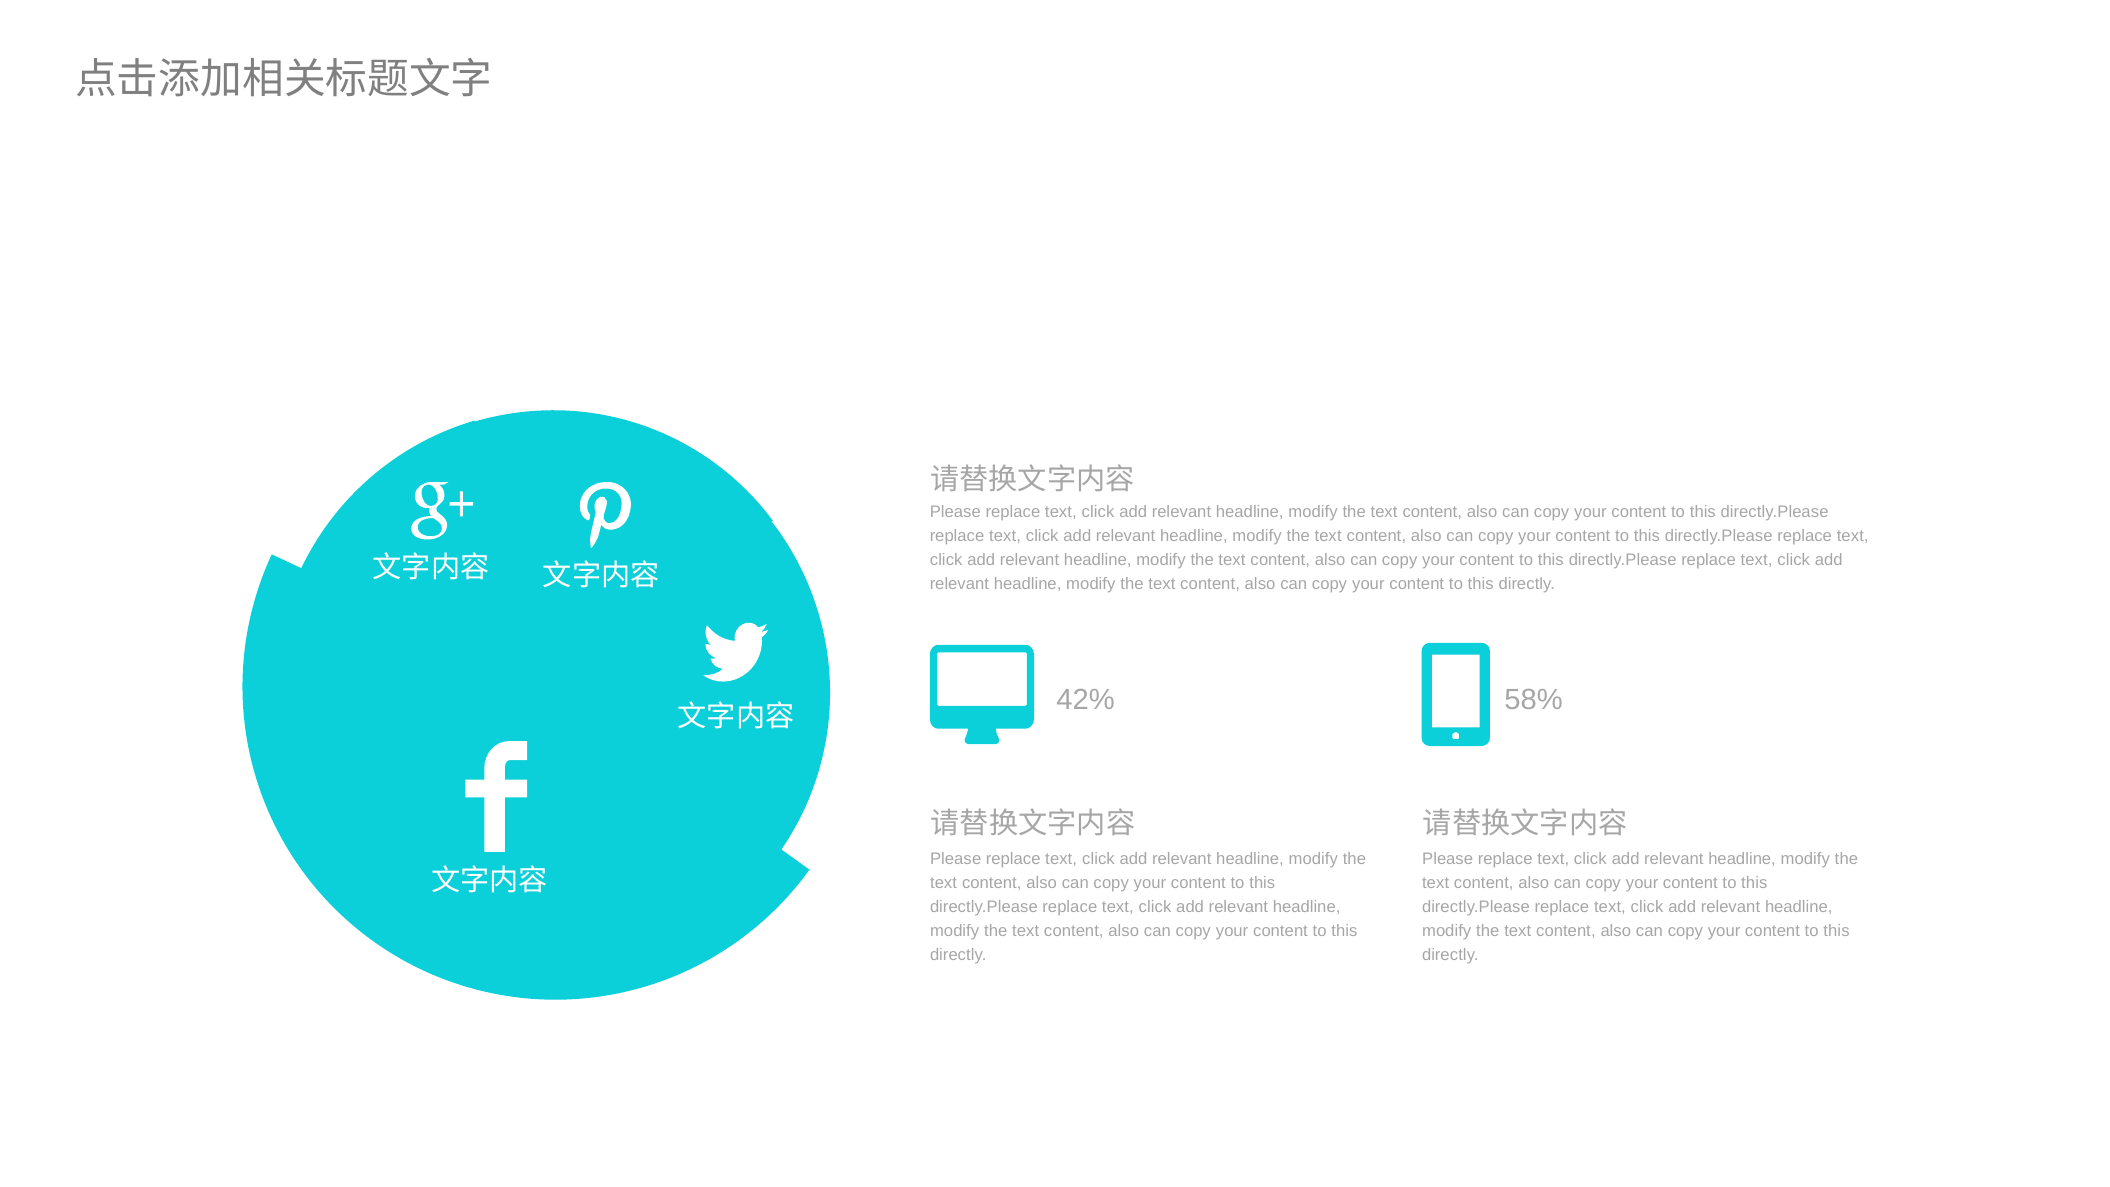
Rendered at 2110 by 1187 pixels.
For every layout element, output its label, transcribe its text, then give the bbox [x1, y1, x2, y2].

text_box Please replace text, click add relevant headline, modify the text content, also can copy your content to this directly.Please replace text, click add relevant headline, modify the text content, also can copy your content to this directly. [1422, 844, 1876, 964]
text_box Please replace text, click add relevant headline, modify the text content, also can copy your content to this directly.Please replace text, click add relevant headline, modify the text content, also can copy your content to this directly. [929, 844, 1375, 964]
text_box 58% [1504, 673, 1564, 716]
text_box 请替换文字内容 [930, 797, 1136, 840]
text_box 请替换文字内容 [1422, 797, 1628, 840]
text_box [1421, 642, 1490, 747]
text_box [929, 644, 1035, 745]
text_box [242, 373, 869, 1000]
text_box 点击添加相关标题文字 [59, 44, 563, 107]
text_box Please replace text, click add relevant headline, modify the text content, also can copy your content to this directly.Please replace text, click add relevant headline, modify the text content, also can copy your content to this directly.Please replace text, click add relevant headline, modify the text content, also can copy your content to this directly.Please replace text, click add relevant headline, modify the text content, also can copy your content to this directly. [929, 496, 1876, 593]
text_box 42% [1056, 673, 1116, 716]
text_box 请替换文字内容 [929, 453, 1179, 496]
